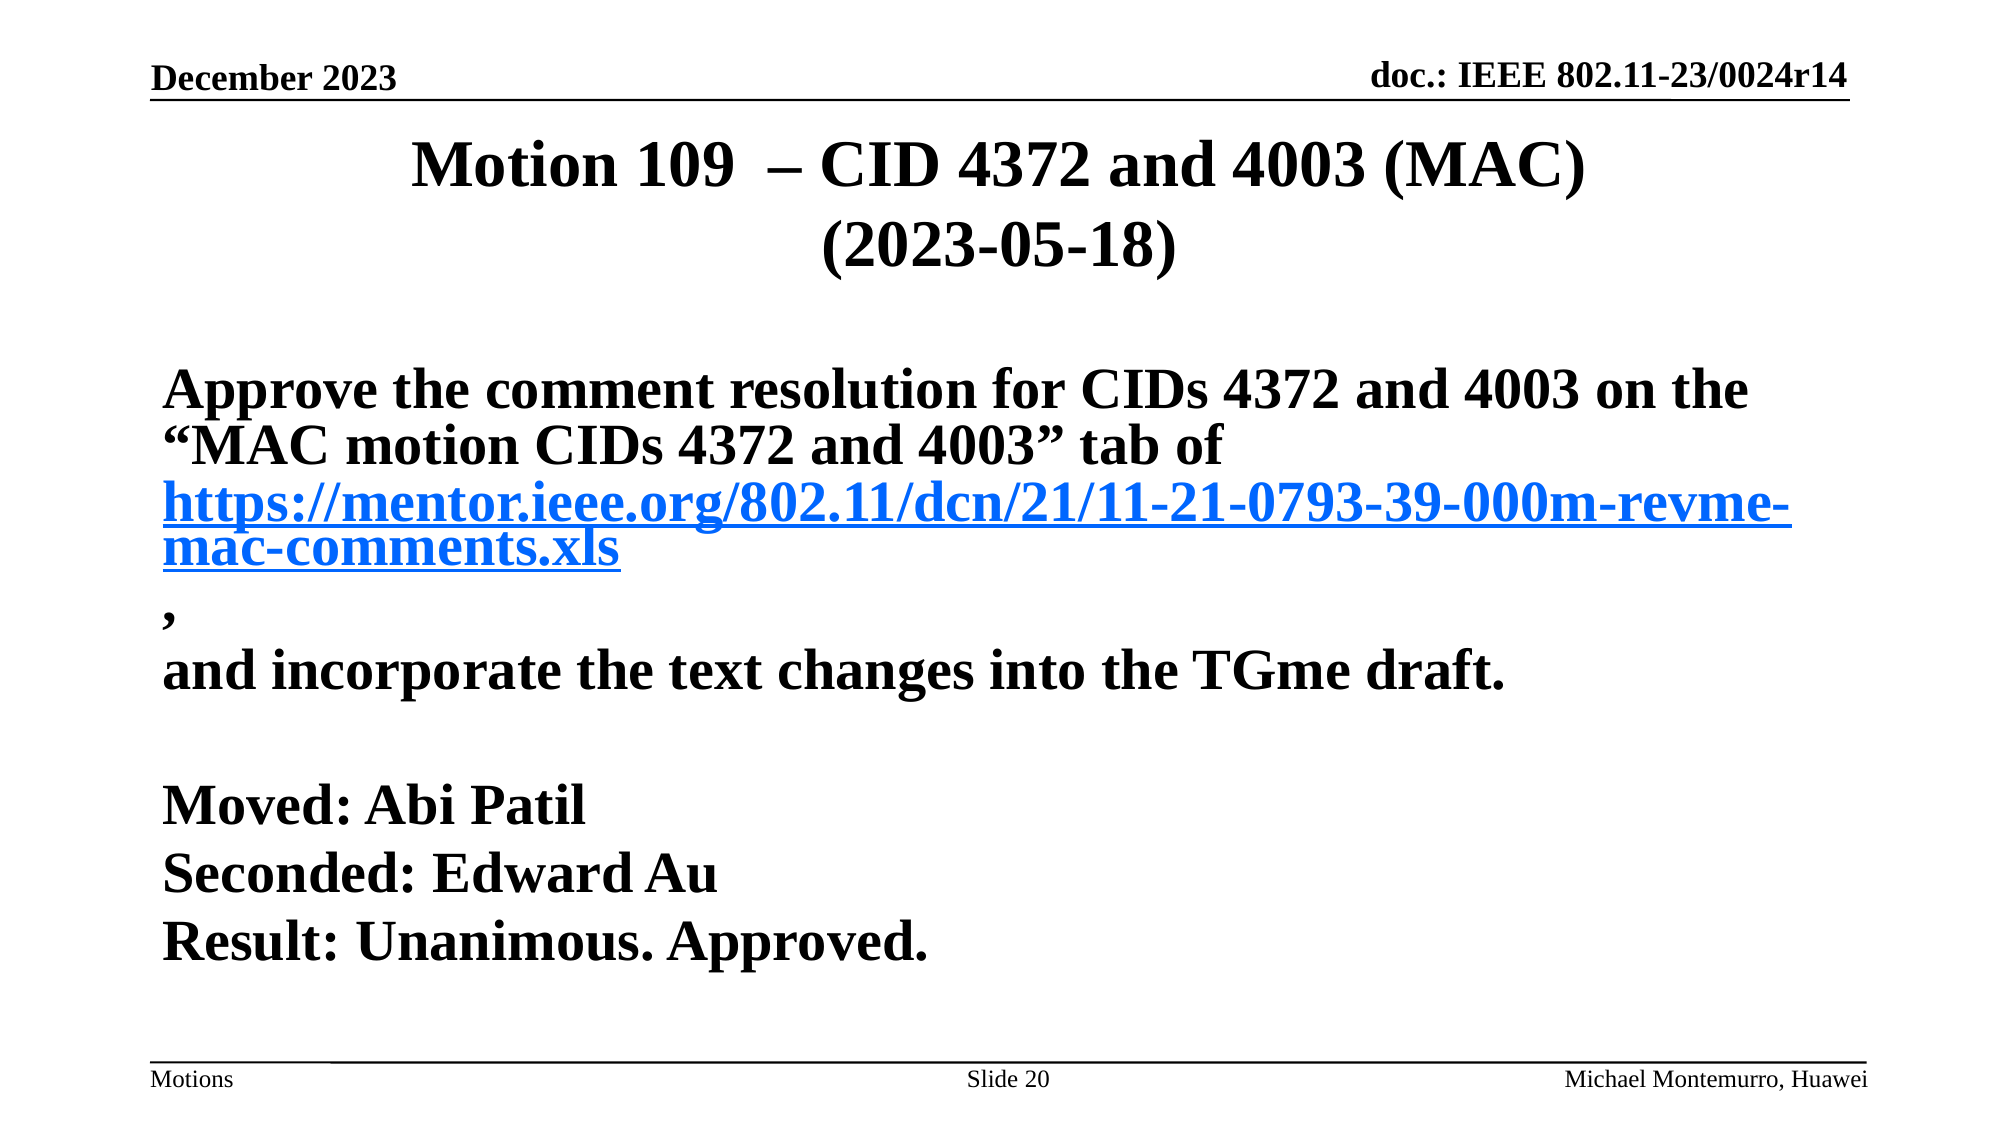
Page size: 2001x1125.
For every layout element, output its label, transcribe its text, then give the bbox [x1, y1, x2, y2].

list Approve the comment resolution for CIDs 4372 and 4003 on the “MAC motion CIDs 4372 and 4003” tab of https://mentor.ieee.org/802.11/dcn/21/11-21-0793-39-000m-revme-mac-comments.xls, and incorporate the text changes into the TGme draft. Moved: Abi Patil Seconded: Edward Au Result: Unanimous. Approved. [147, 275, 1848, 950]
slide_number Slide 20 [964, 1061, 1053, 1125]
title Motion 109 – CID 4372 and 4003 (MAC) (2023-05-18) [150, 112, 1850, 288]
footer Michael Montemurro, Huawei [1266, 1061, 1869, 1093]
